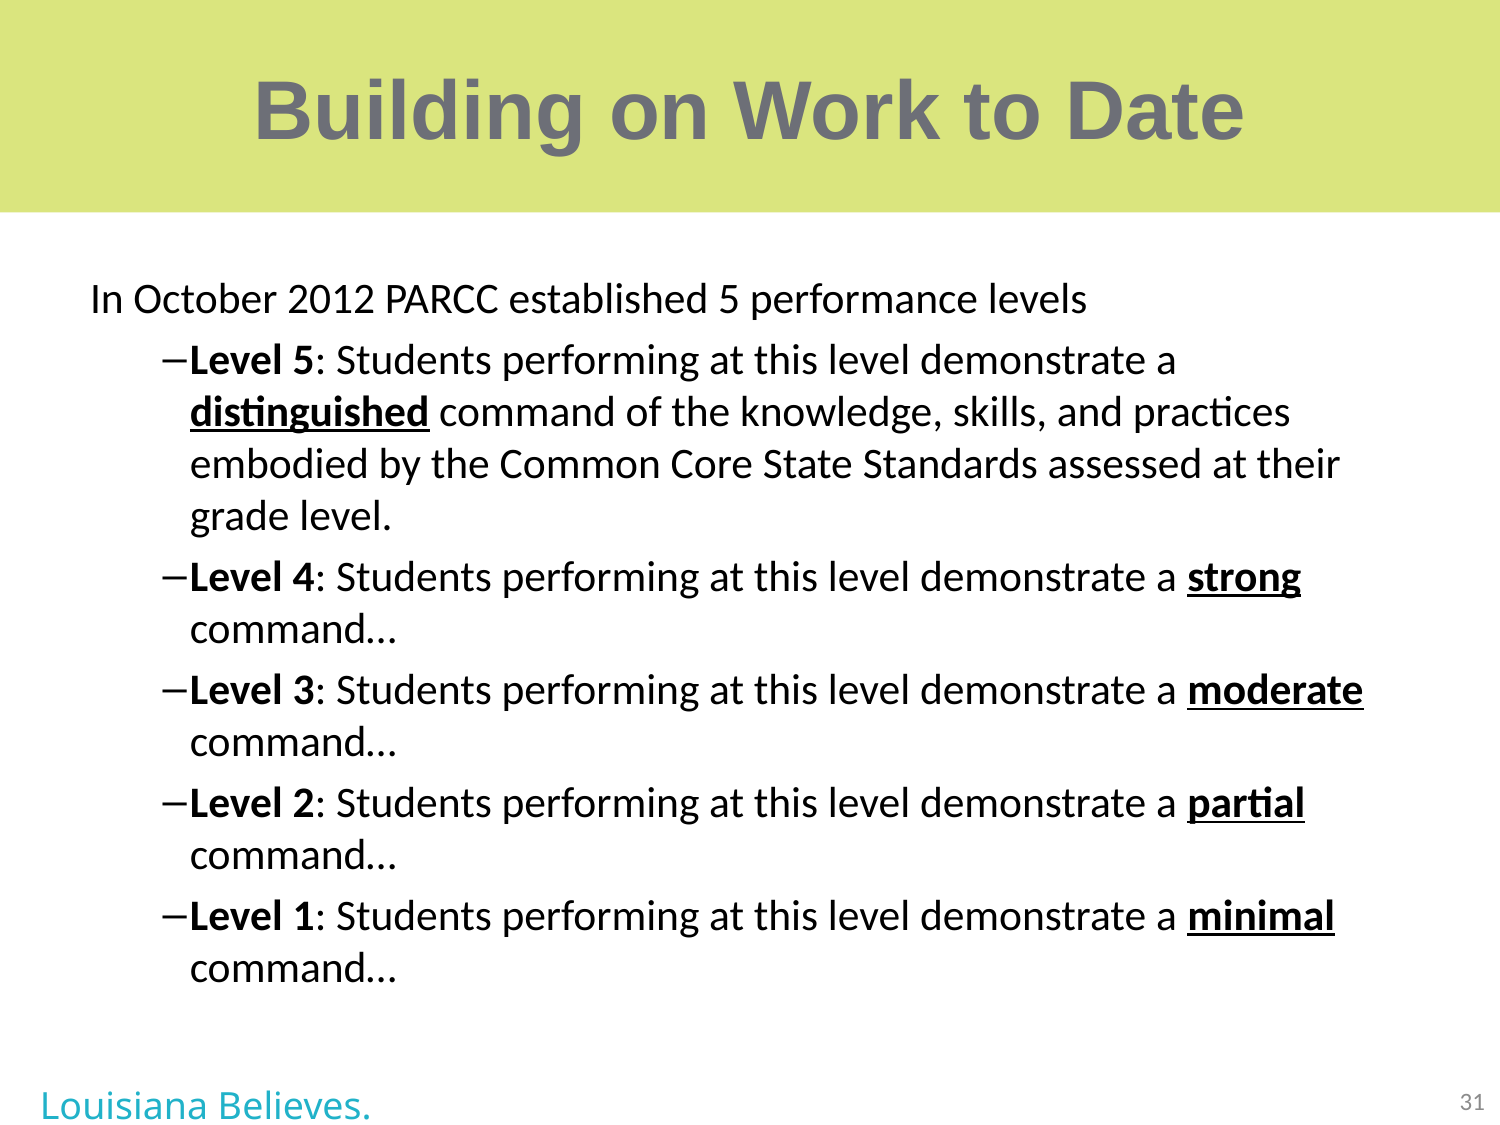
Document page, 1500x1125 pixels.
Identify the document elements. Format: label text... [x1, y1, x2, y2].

footer Louisiana Believes. [24, 1074, 500, 1125]
title Building on Work to Date [0, 0, 1500, 213]
slide_number 31 [1149, 1074, 1500, 1125]
list In October 2012 PARCC established 5 performance levels Level 5: Students performing at this level demonstrate a distinguished command of the knowledge, skills, and practices embodied by the Common Core State Standards assessed at their grade level. Level 4: Students performing at this level demonstrate a strong command… Level 3: Students performing at this level demonstrate a moderate command… Level 2: Students performing at this level demonstrate a partial command… Level 1: Students performing at this level demonstrate a minimal command… [75, 262, 1425, 1005]
